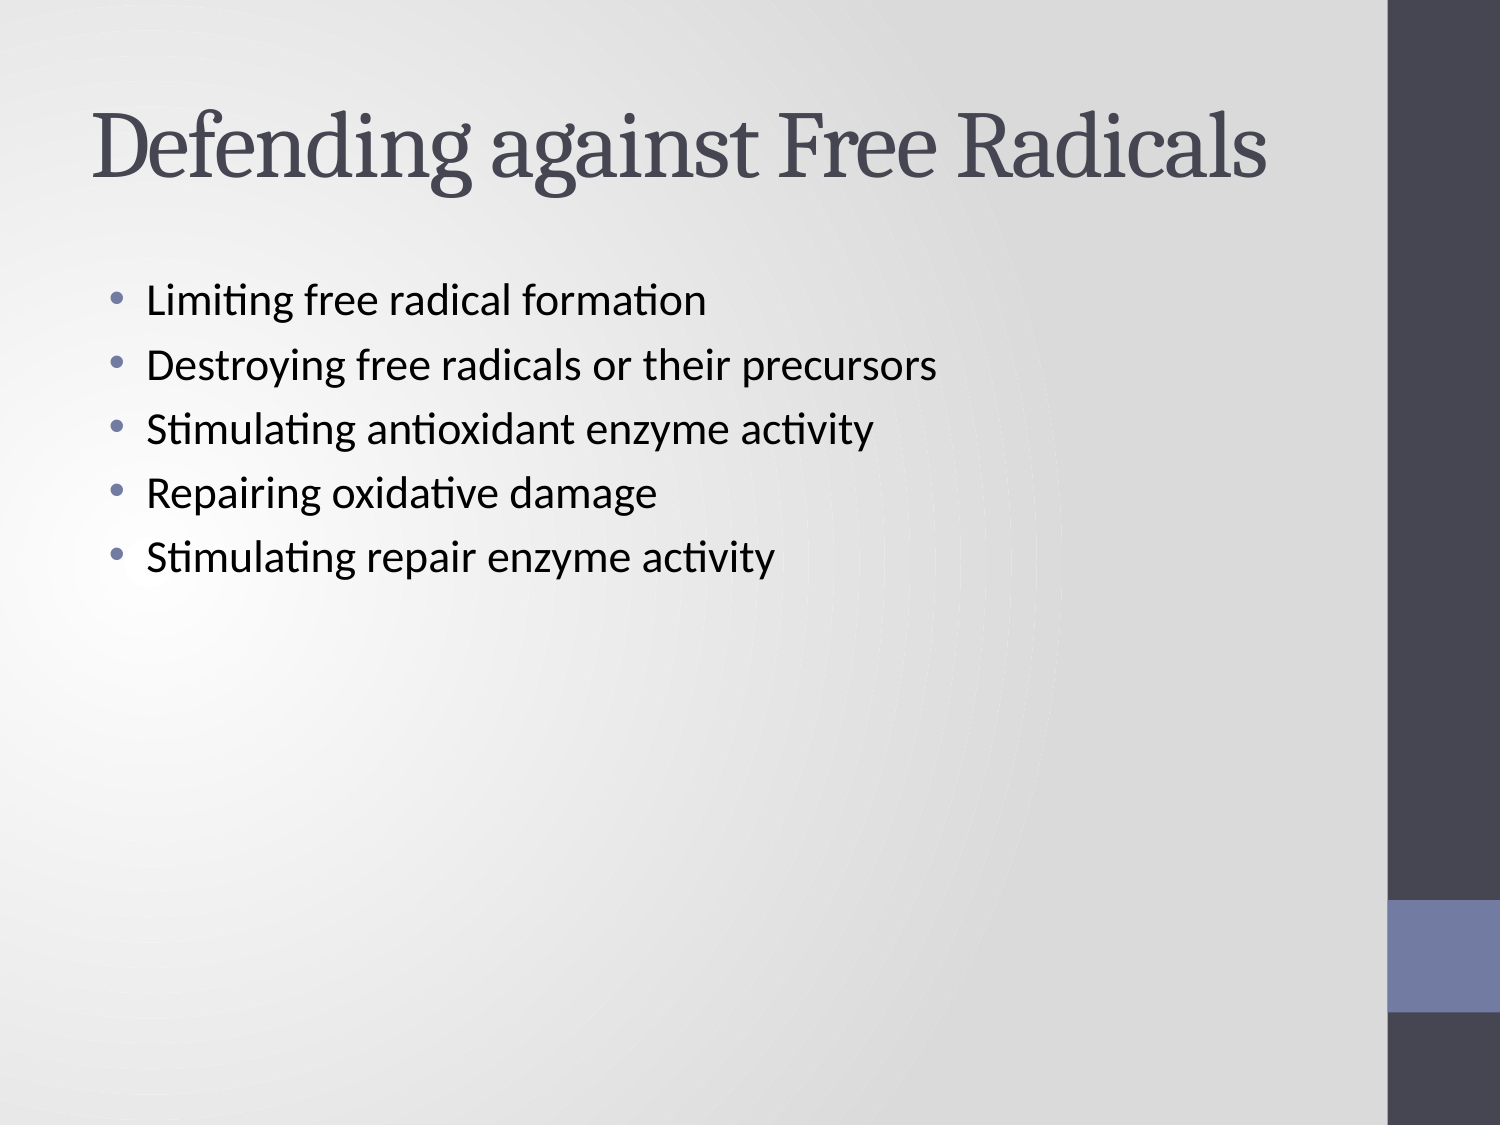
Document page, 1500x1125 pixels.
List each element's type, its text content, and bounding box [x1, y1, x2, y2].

list Limiting free radical formation Destroying free radicals or their precursors Stimulating antioxidant enzyme activity Repairing oxidative damage Stimulating repair enzyme activity [75, 262, 1325, 1050]
title Defending against Free Radicals [75, 45, 1325, 233]
